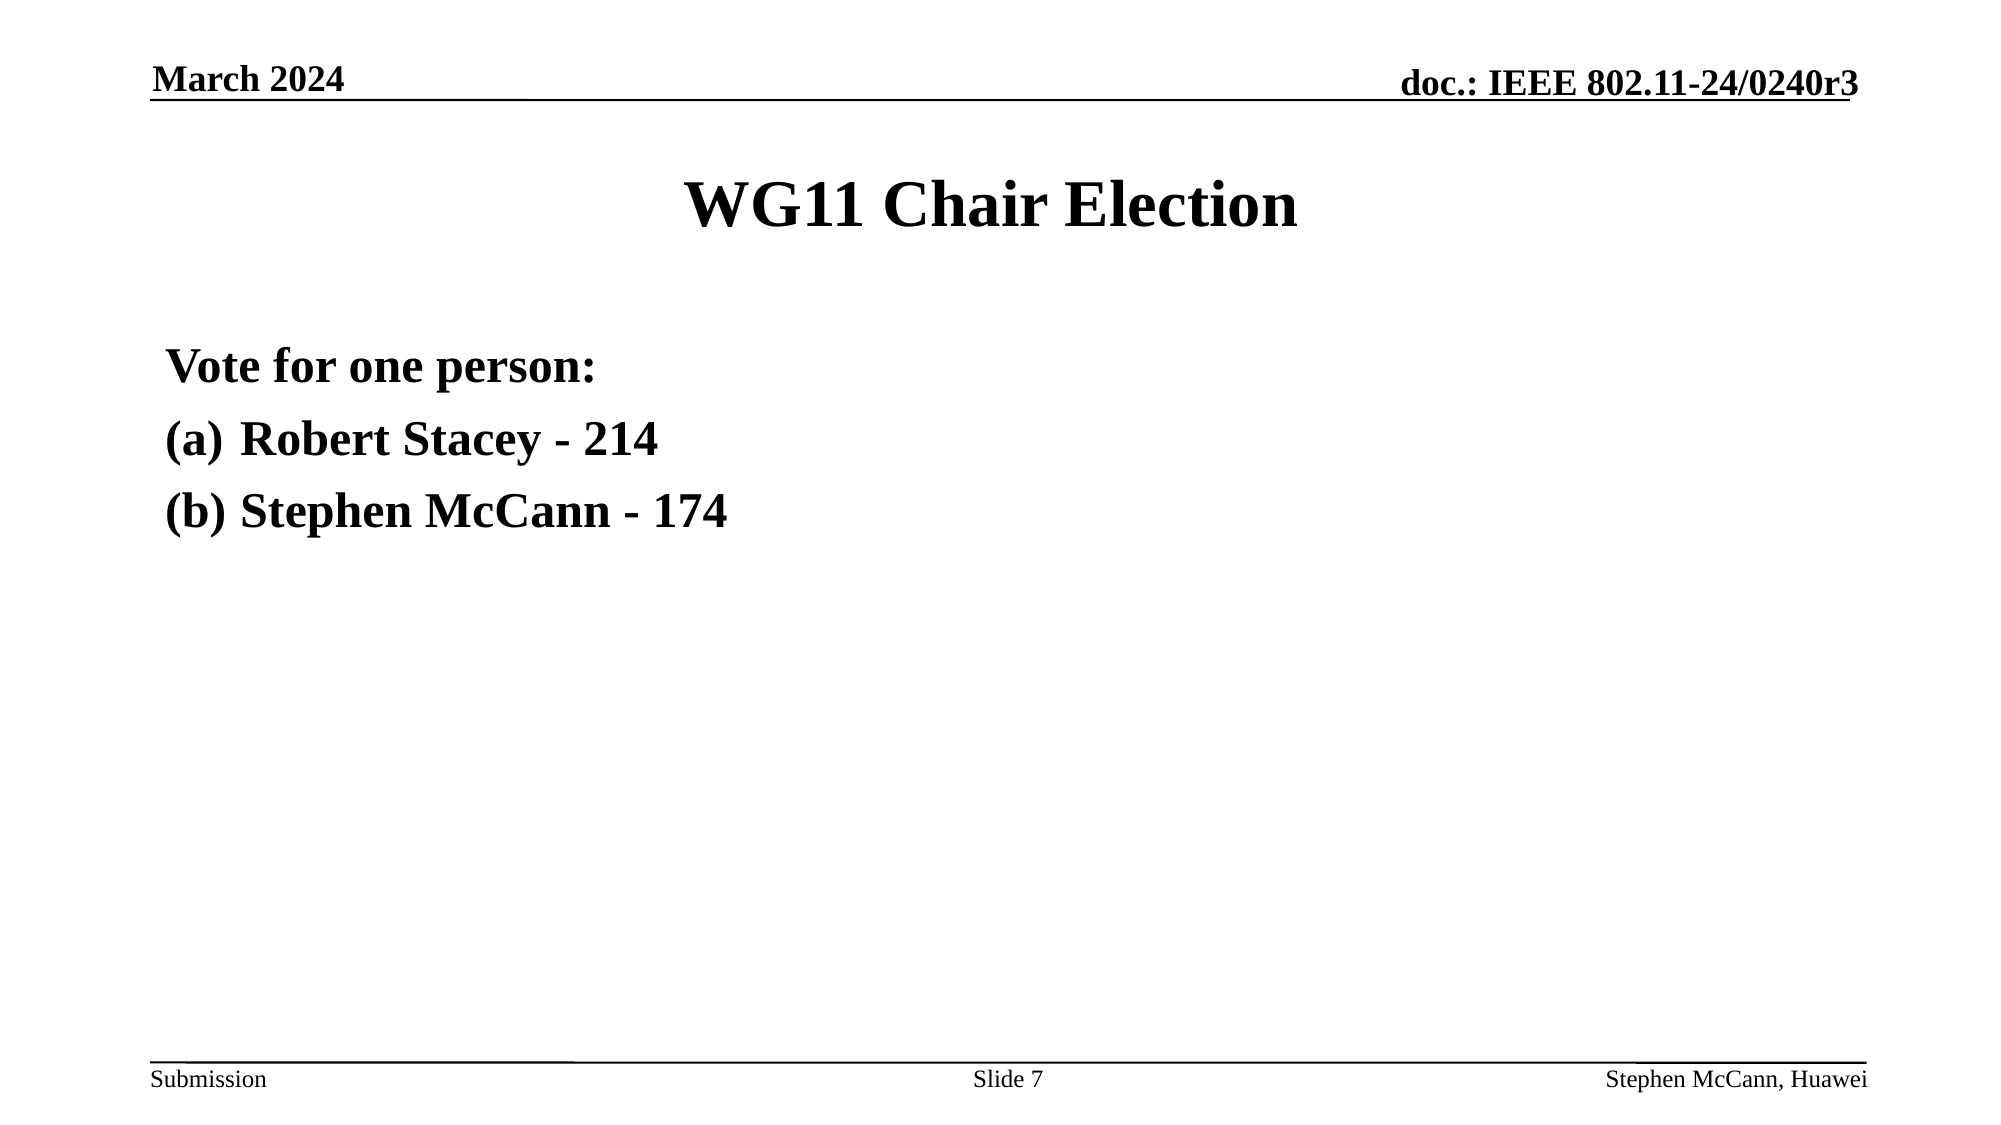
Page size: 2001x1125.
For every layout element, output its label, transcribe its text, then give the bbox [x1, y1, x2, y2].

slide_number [152, 54, 563, 100]
title WG11 Chair Election [149, 112, 1850, 288]
footer Stephen McCann, Huawei [1171, 1061, 1869, 1093]
list Vote for one person: Robert Stacey - 214 Stephen McCann - 174 [149, 324, 1850, 1000]
slide_number Slide 7 [950, 1061, 1067, 1123]
